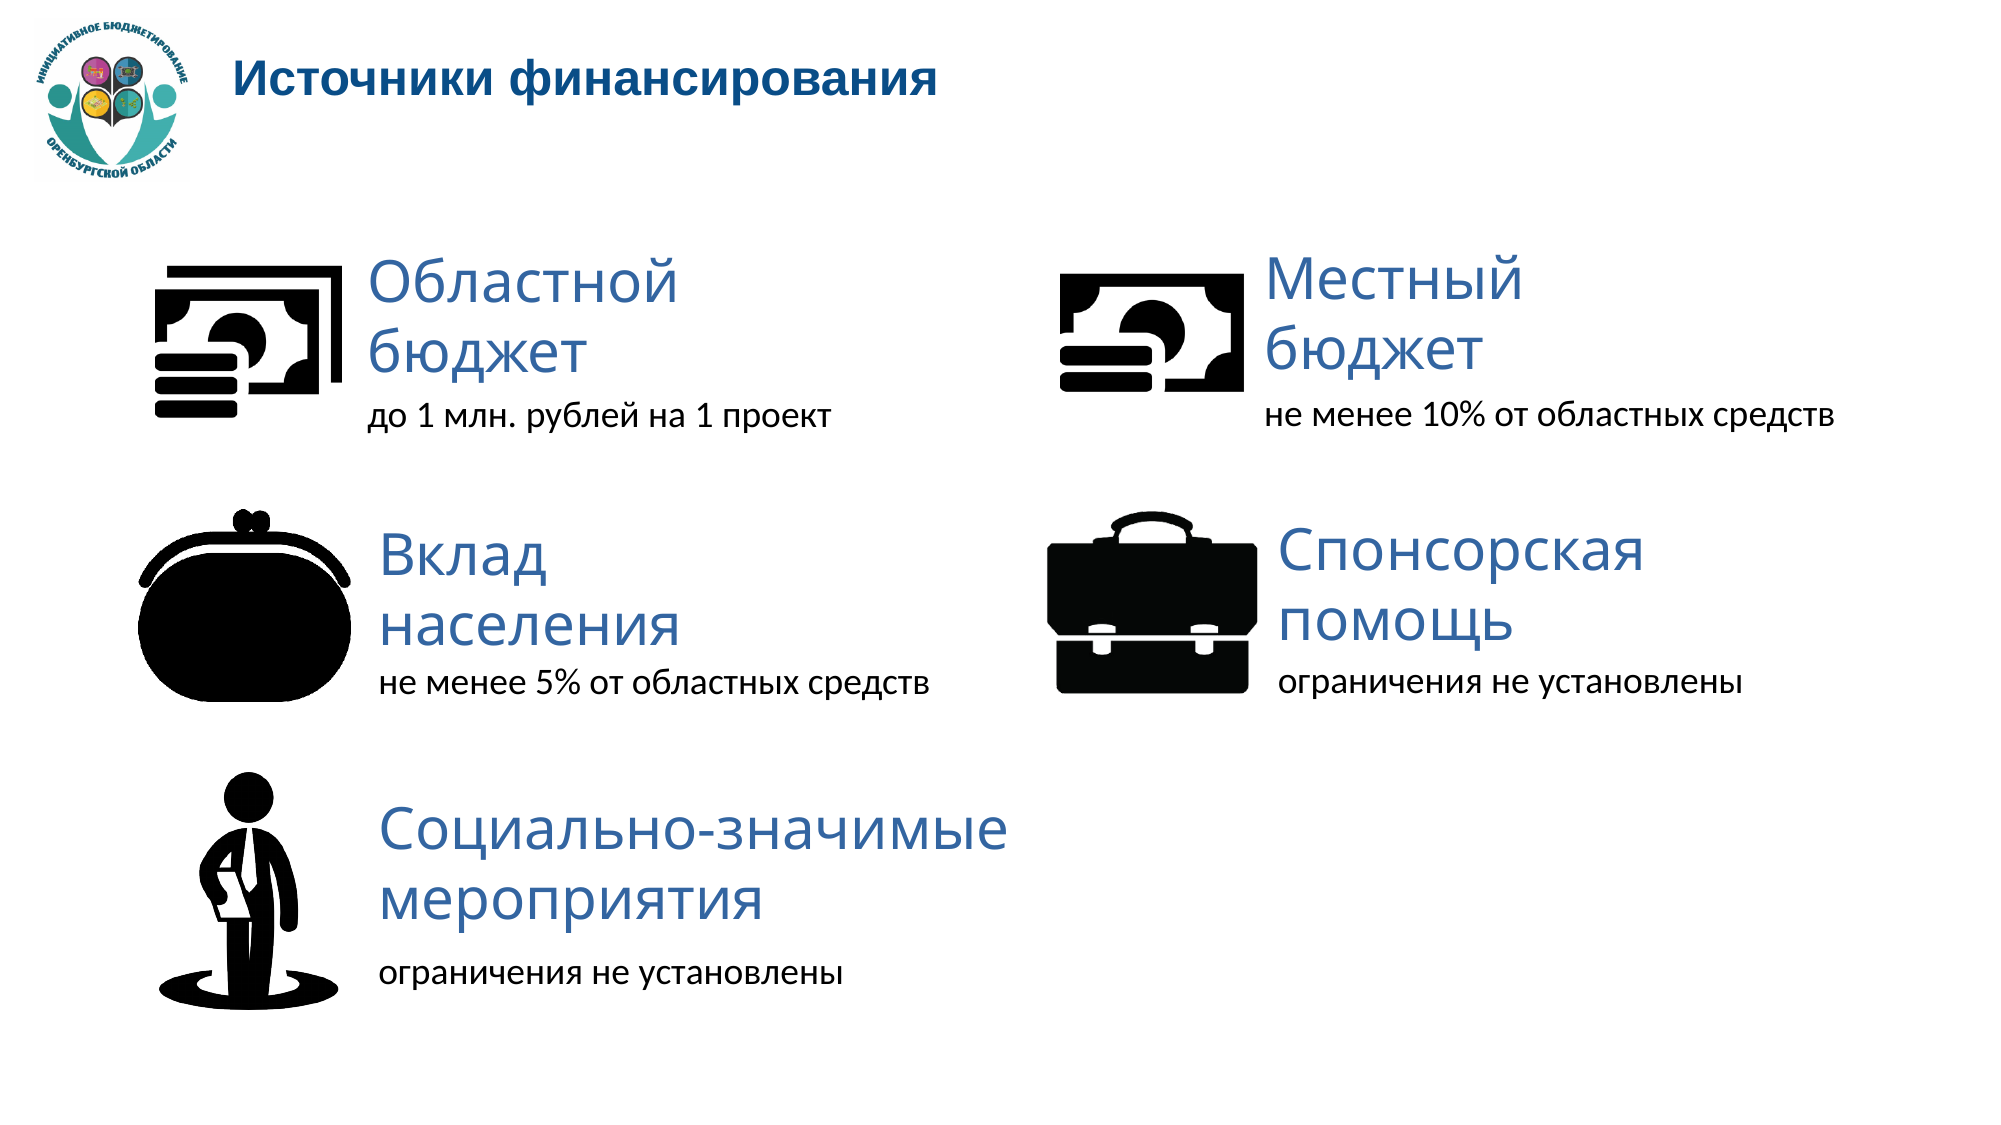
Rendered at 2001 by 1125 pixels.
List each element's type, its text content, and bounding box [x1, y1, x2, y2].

picture [129, 772, 368, 1010]
text_box не менее 5% от областных средств [363, 649, 967, 710]
text_box Областной бюджет [352, 236, 967, 392]
text_box Местный бюджет [1249, 233, 1832, 389]
picture [34, 18, 190, 182]
text_box Спонсорская помощь [1285, 505, 1846, 660]
text_box Социально-значимые мероприятия [368, 783, 1061, 939]
text_box ограничения не установлены [1285, 648, 1867, 709]
text_box Вклад населения [363, 509, 946, 665]
picture [1060, 271, 1245, 393]
text_box ограничения не установлены [368, 939, 967, 1000]
text_box до 1 млн. рублей на 1 проект [352, 382, 978, 443]
picture [138, 509, 351, 702]
text_box не менее 10% от областных средств [1249, 381, 1870, 442]
picture [155, 248, 342, 435]
picture [1011, 485, 1285, 737]
text_box Источники финансирования [217, 38, 1484, 114]
